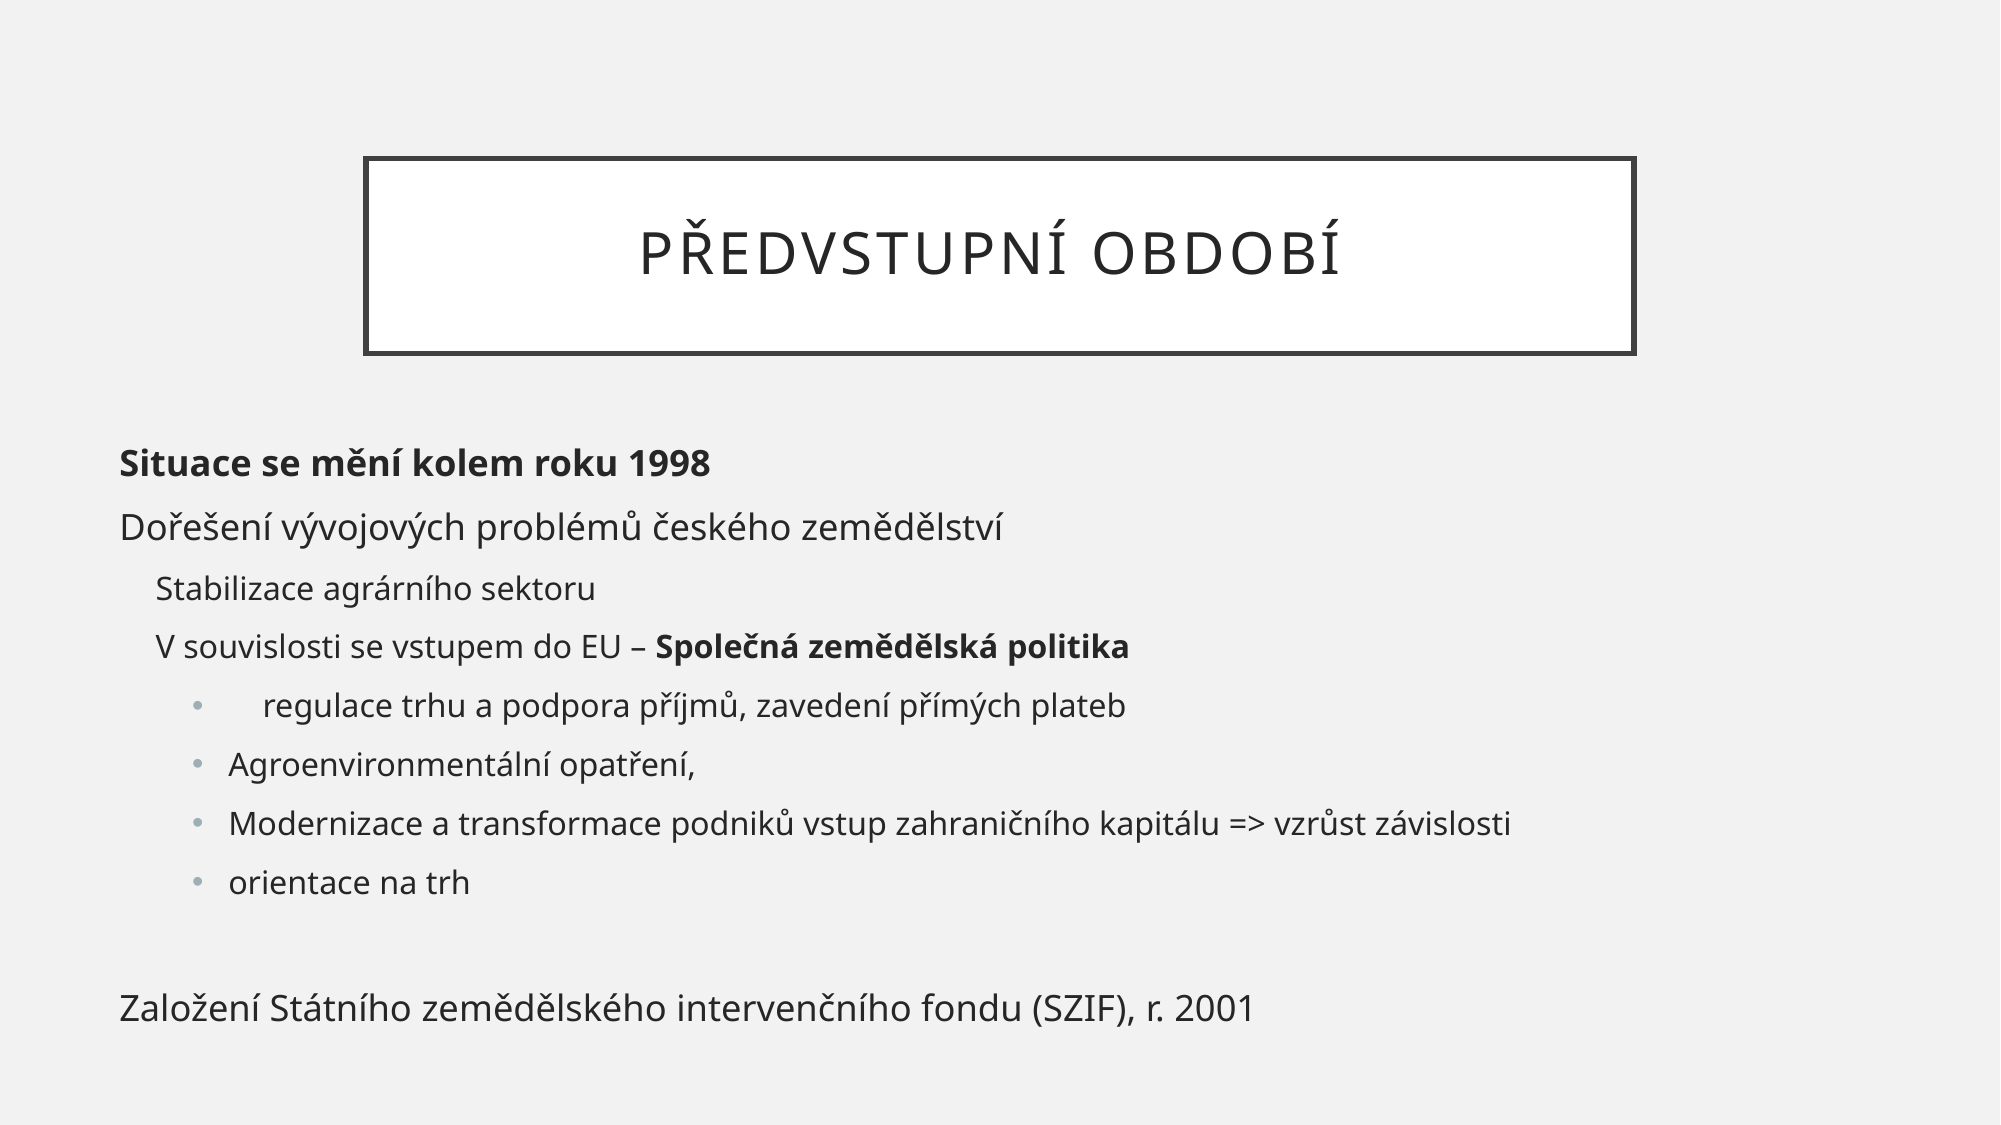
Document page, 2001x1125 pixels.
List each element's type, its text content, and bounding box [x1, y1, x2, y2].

list Situace se mění kolem roku 1998 Dořešení vývojových problémů českého zemědělství Stabilizace agrárního sektoru V souvislosti se vstupem do EU – Společná zemědělská politika regulace trhu a podpora příjmů, zavedení přímých plateb Agroenvironmentální opatření, Modernizace a transformace podniků vstup zahraničního kapitálu => vzrůst závislosti orientace na trh Založení Státního zemědělského intervenčního fondu (SZIF), r. 2001 [104, 432, 1937, 1042]
title Předvstupní období [363, 156, 1637, 356]
